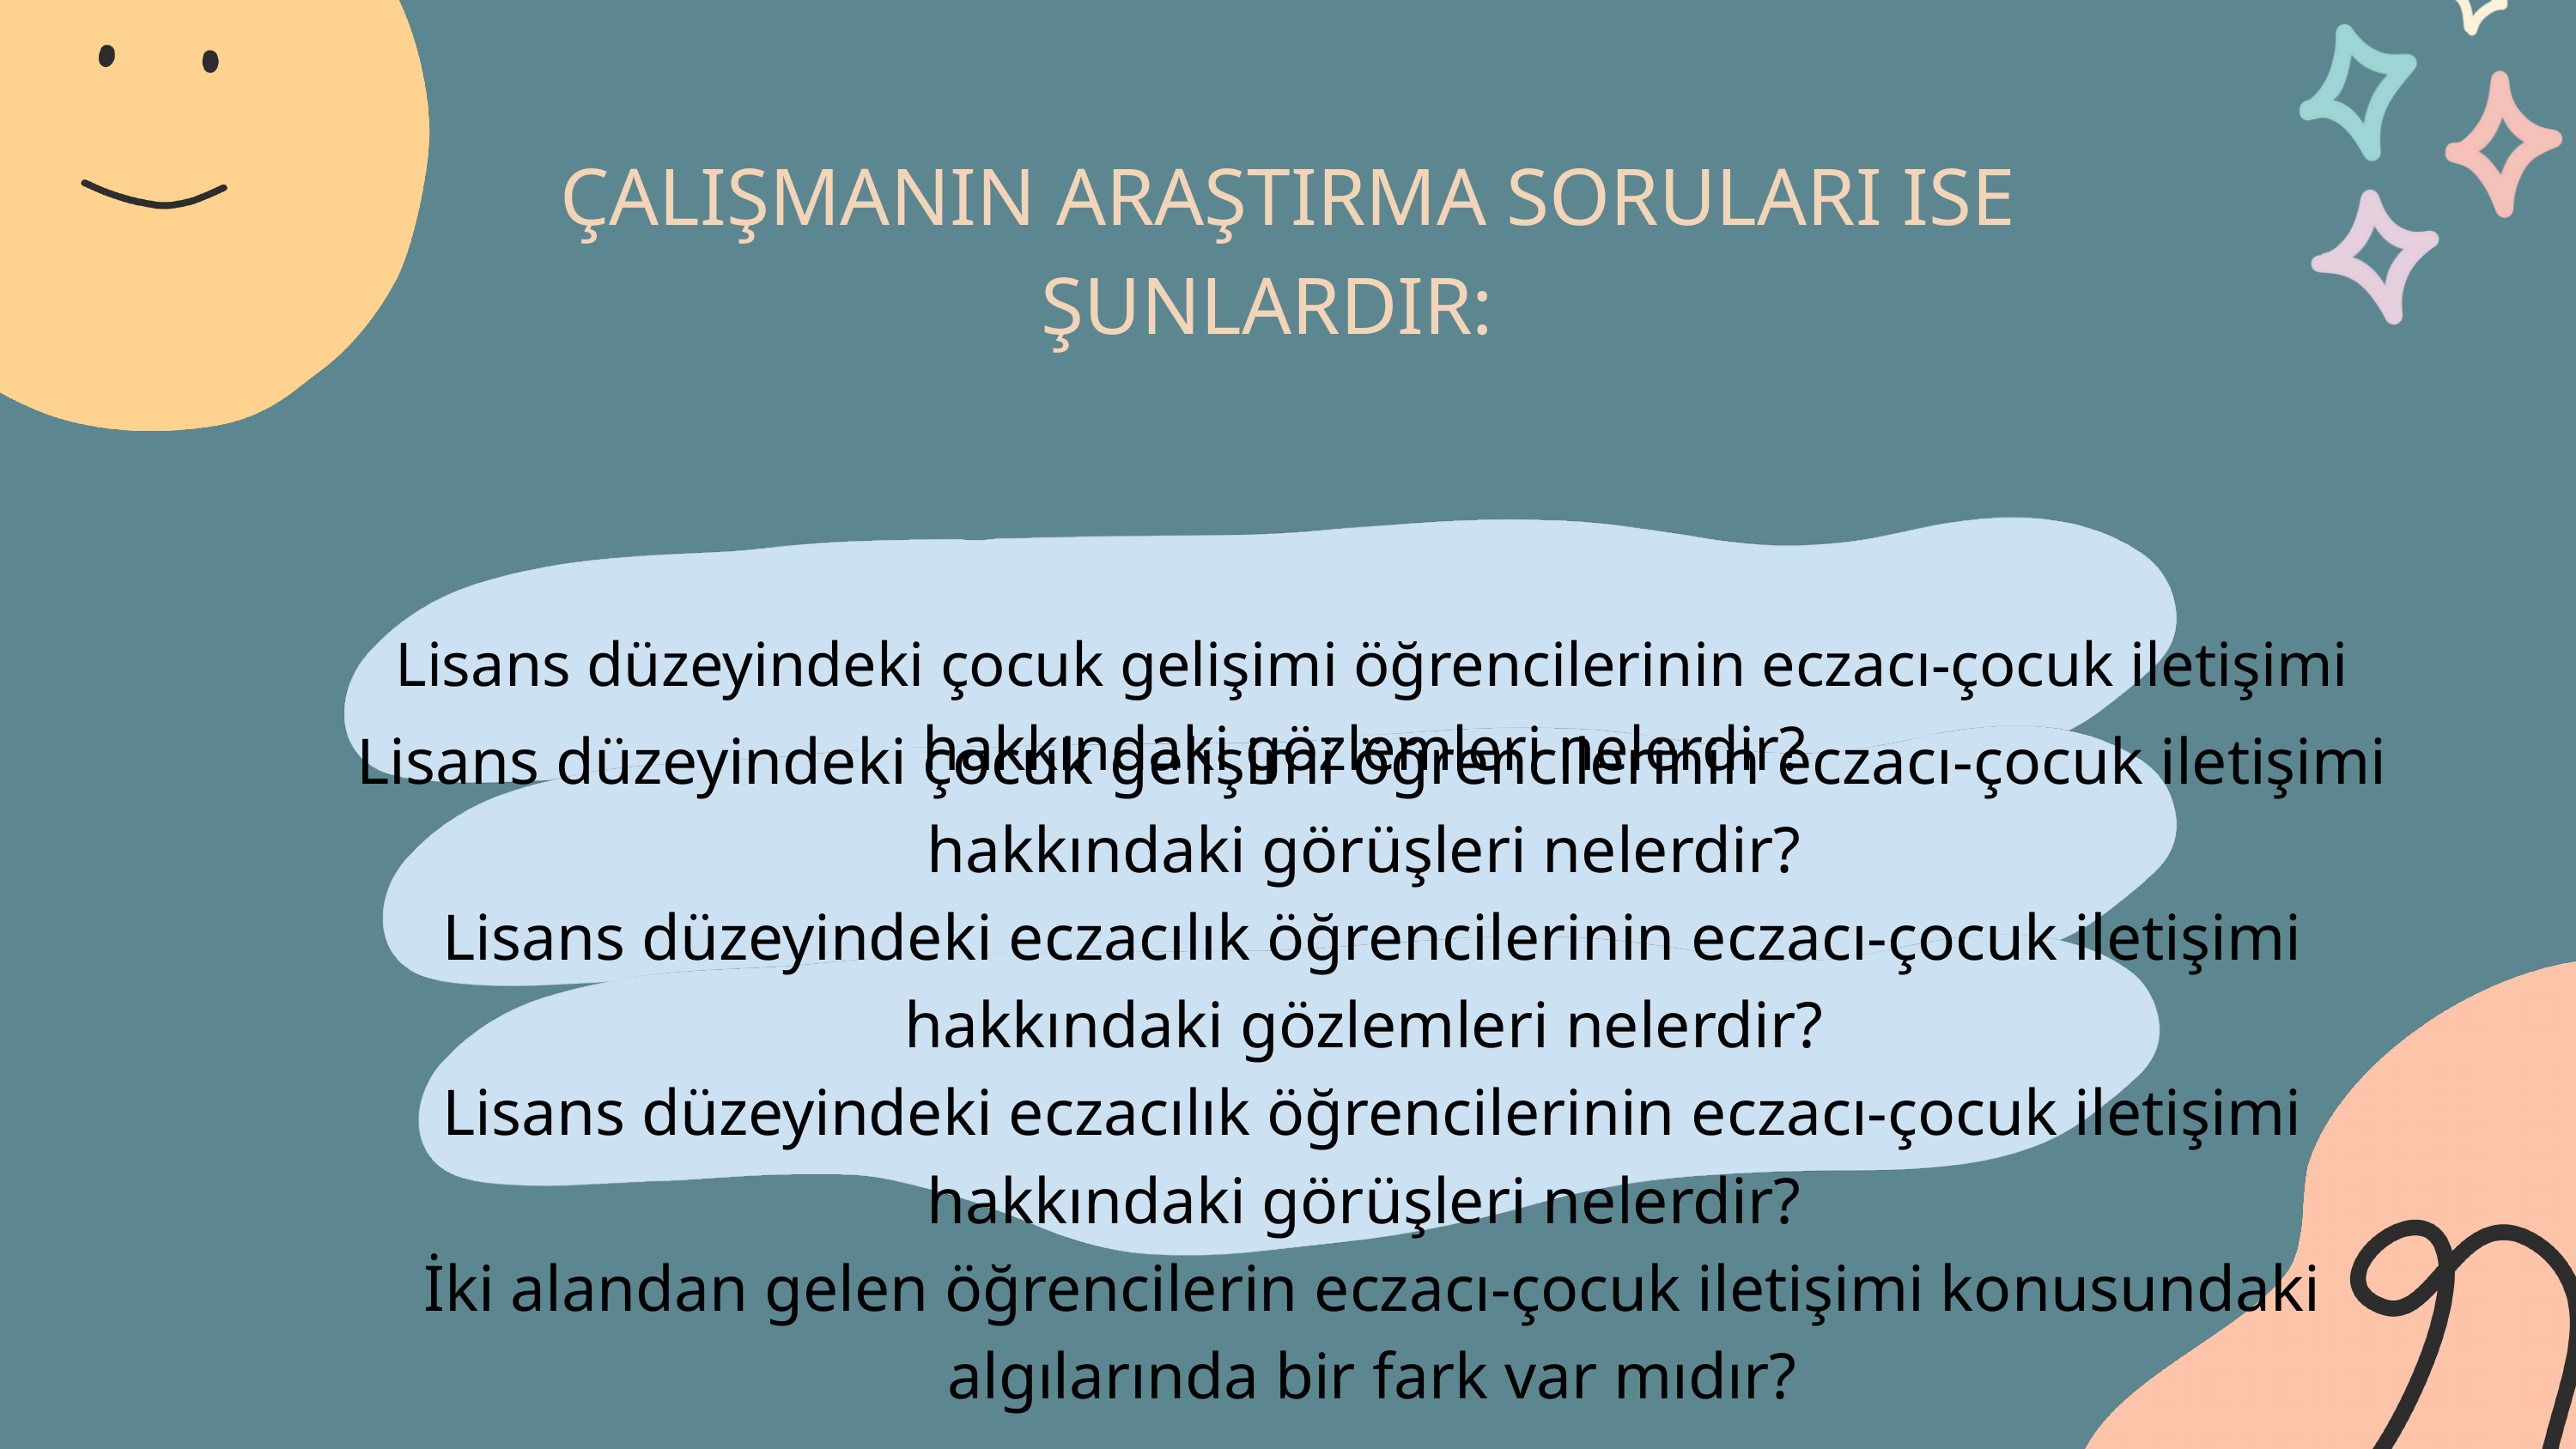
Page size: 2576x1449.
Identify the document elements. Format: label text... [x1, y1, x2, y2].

text_box [2020, 886, 2576, 1449]
text_box Lisans düzeyindeki çocuk gelişimi öğrencilerinin eczacı-çocuk iletişimi hakkındaki görüşleri nelerdir? Lisans düzeyindeki eczacılık öğrencilerinin eczacı-çocuk iletişimi hakkındaki gözlemleri nelerdir? Lisans düzeyindeki eczacılık öğrencilerinin eczacı-çocuk iletişimi hakkındaki görüşleri nelerdir? İki alandan gelen öğrencilerin eczacı-çocuk iletişimi konusundaki algılarında bir fark var mıdır? [280, 709, 2465, 1412]
text_box ÇALIŞMANIN ARAŞTIRMA SORULARI ISE ŞUNLARDIR: [378, 131, 2198, 350]
text_box Lisans düzeyindeki çocuk gelişimi öğrencilerinin eczacı-çocuk iletişimi hakkındaki gözlemleri nelerdir? [377, 614, 2368, 709]
text_box [338, 515, 2180, 709]
text_box [0, 0, 431, 435]
text_box [2299, 0, 2563, 325]
